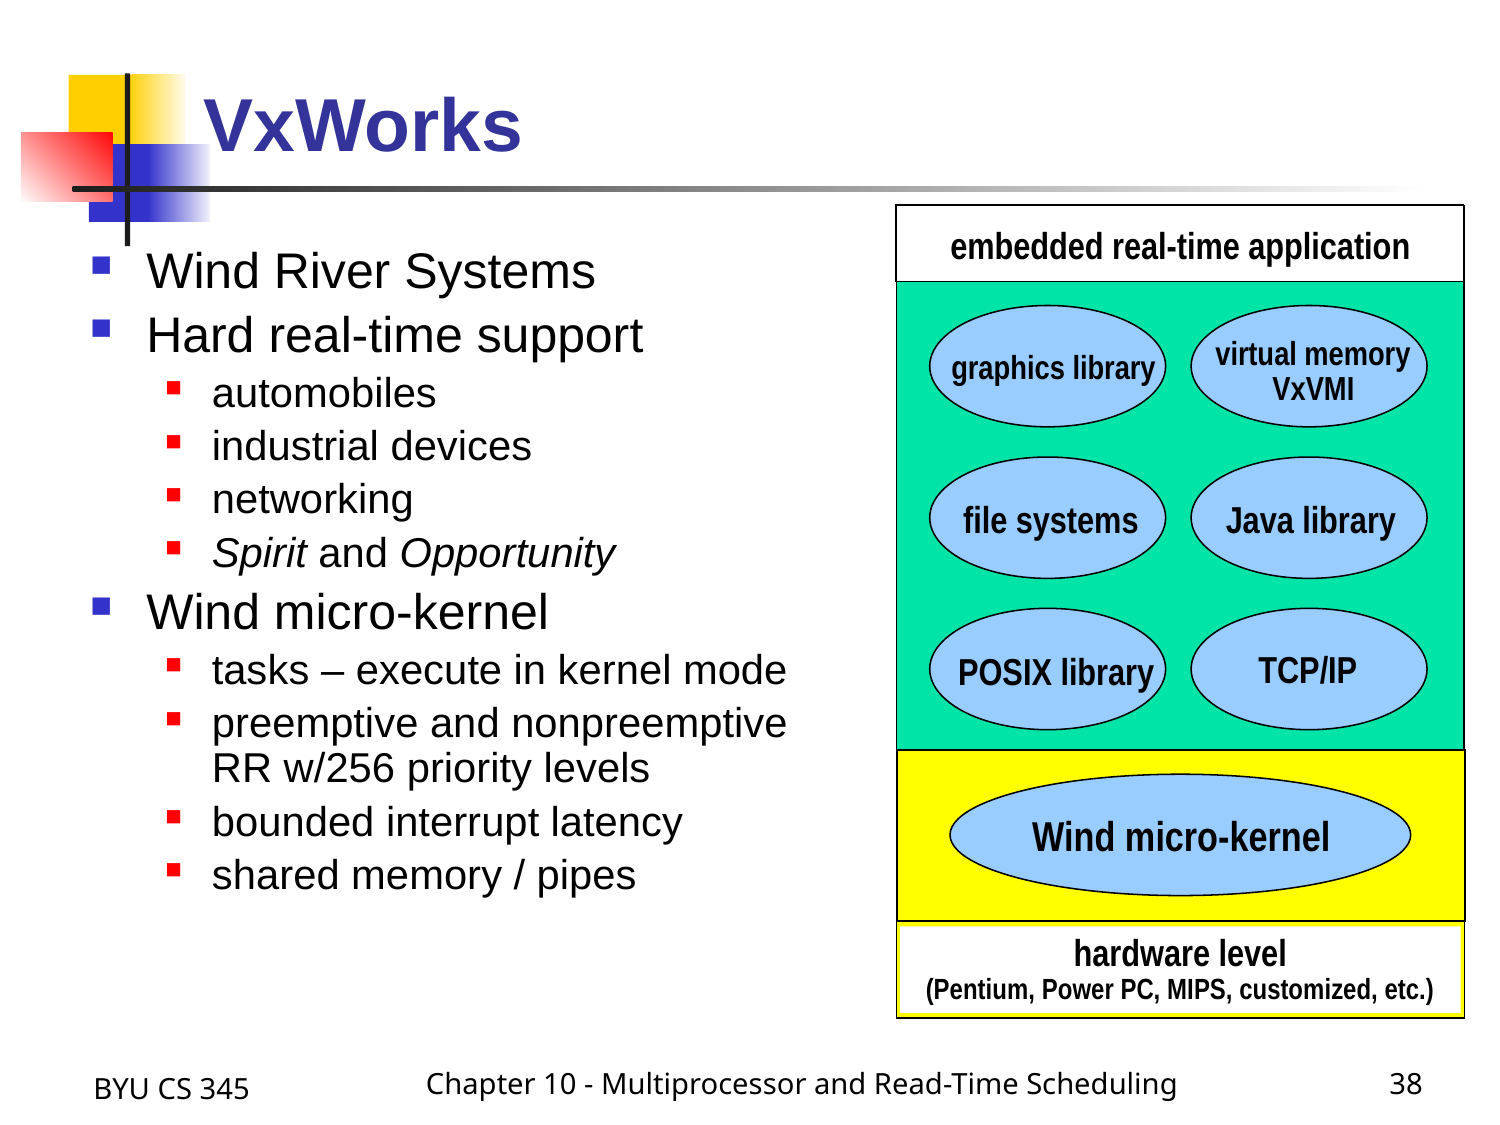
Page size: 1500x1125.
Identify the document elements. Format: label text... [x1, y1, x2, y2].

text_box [925, 305, 1182, 428]
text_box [896, 749, 1466, 921]
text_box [1183, 456, 1439, 579]
slide_number BYU CS 345 [78, 1038, 383, 1113]
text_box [1179, 608, 1436, 730]
title VxWorks [188, 31, 1468, 174]
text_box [922, 456, 1179, 579]
list Wind River Systems Hard real-time support automobiles industrial devices networking Spirit and Opportunity Wind micro-kernel tasks – execute in kernel mode preemptive and nonpreemptive RR w/256 priority levels bounded interrupt latency shared memory / pipes [75, 237, 867, 1038]
slide_number 38 [1125, 1037, 1438, 1113]
footer Chapter 10 - Multiprocessor and Read-Time Scheduling [383, 1037, 1125, 1113]
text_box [896, 920, 1465, 1018]
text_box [1185, 305, 1442, 428]
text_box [895, 204, 1464, 282]
text_box [896, 290, 1465, 749]
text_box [928, 608, 1177, 730]
